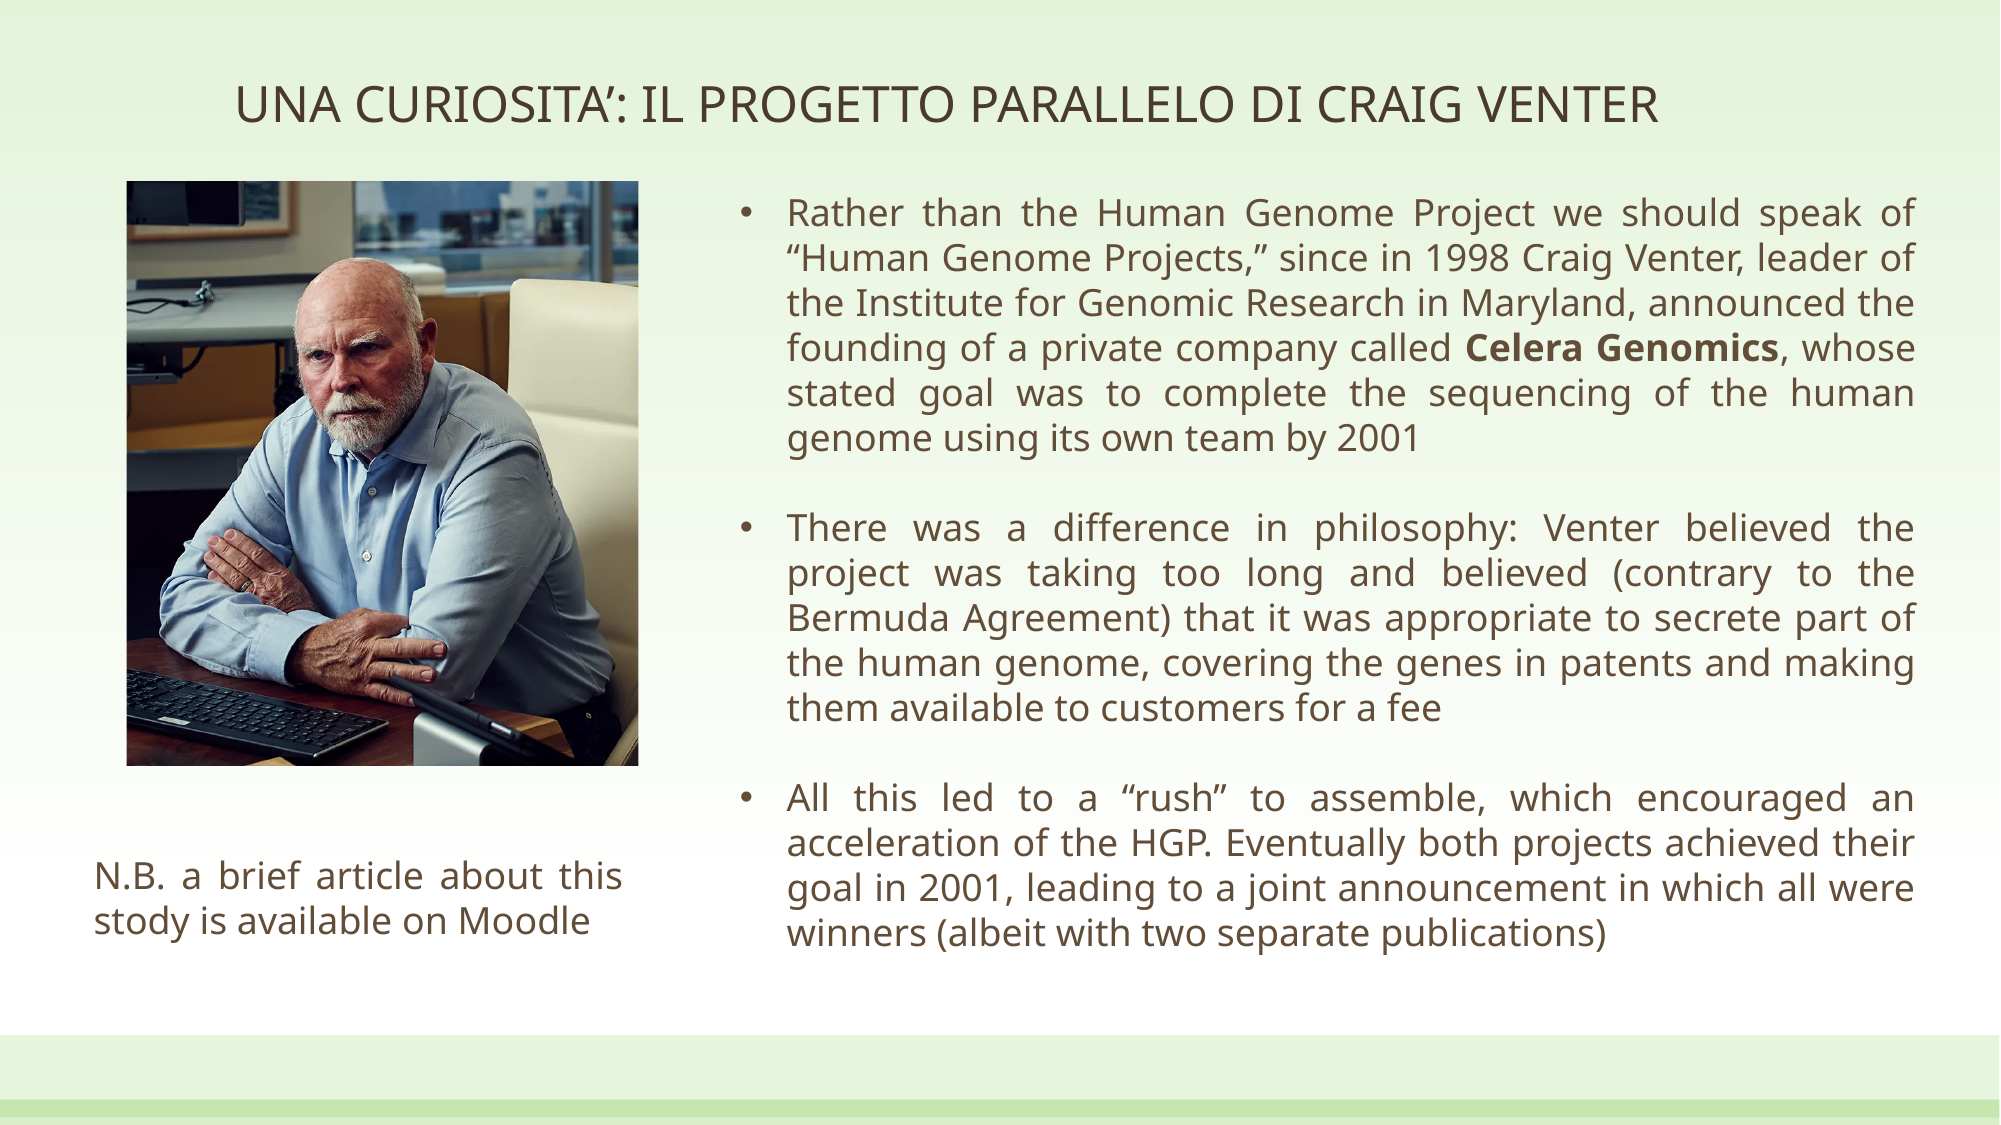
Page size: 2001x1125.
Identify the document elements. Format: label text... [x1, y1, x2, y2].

title UNA CURIOSITA’: IL PROGETTO PARALLELO DI CRAIG VENTER [219, 31, 1780, 142]
text_box N.B. a brief article about this stody is available on Moodle [78, 844, 639, 950]
text_box Rather than the Human Genome Project we should speak of “Human Genome Projects,” since in 1998 Craig Venter, leader of the Institute for Genomic Research in Maryland, announced the founding of a private company called Celera Genomics, whose stated goal was to complete the sequencing of the human genome using its own team by 2001 There was a difference in philosophy: Venter believed the project was taking too long and believed (contrary to the Bermuda Agreement) that it was appropriate to secrete part of the human genome, covering the genes in patents and making them available to customers for a fee All this led to a “rush” to assemble, which encouraged an acceleration of the HGP. Eventually both projects achieved their goal in 2001, leading to a joint announcement in which all were winners (albeit with two separate publications) [724, 181, 1932, 962]
picture [126, 181, 639, 766]
